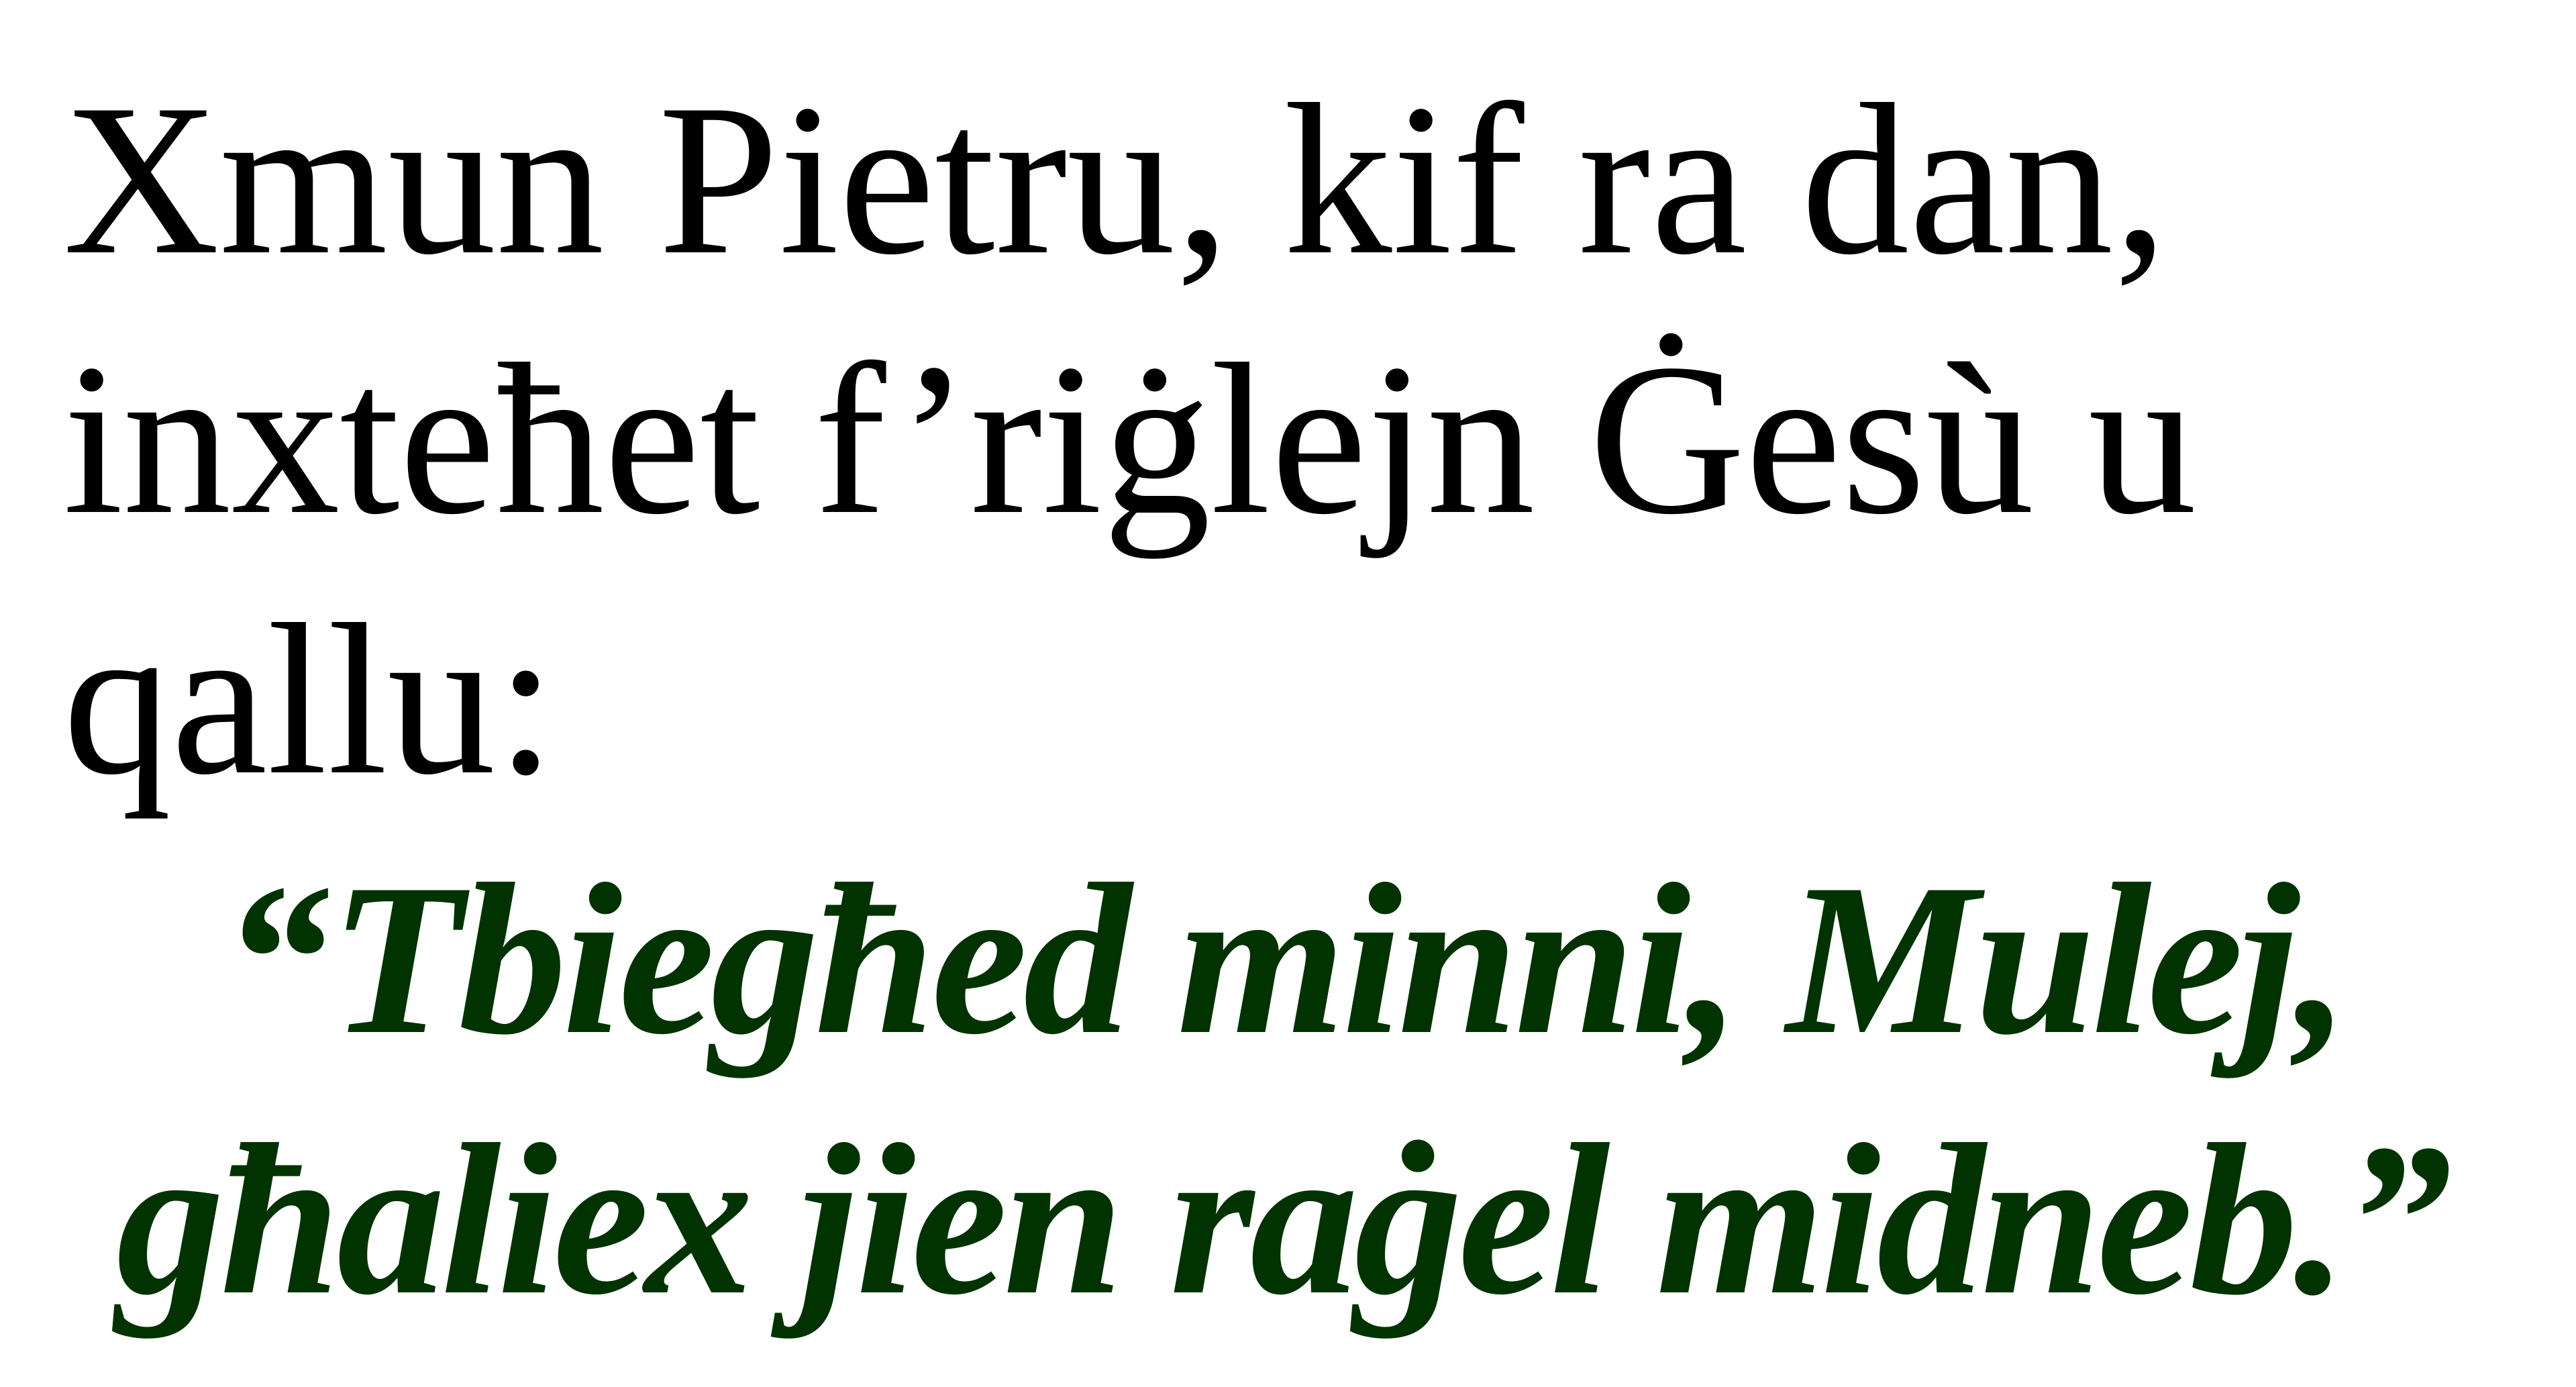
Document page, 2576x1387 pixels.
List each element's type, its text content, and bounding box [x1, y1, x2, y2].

text_box Xmun Pietru, kif ra dan, inxteħet f’riġlejn Ġesù u qallu: “Tbiegħed minni, Mulej, għaliex jien raġel midneb.” [53, 31, 2515, 1341]
